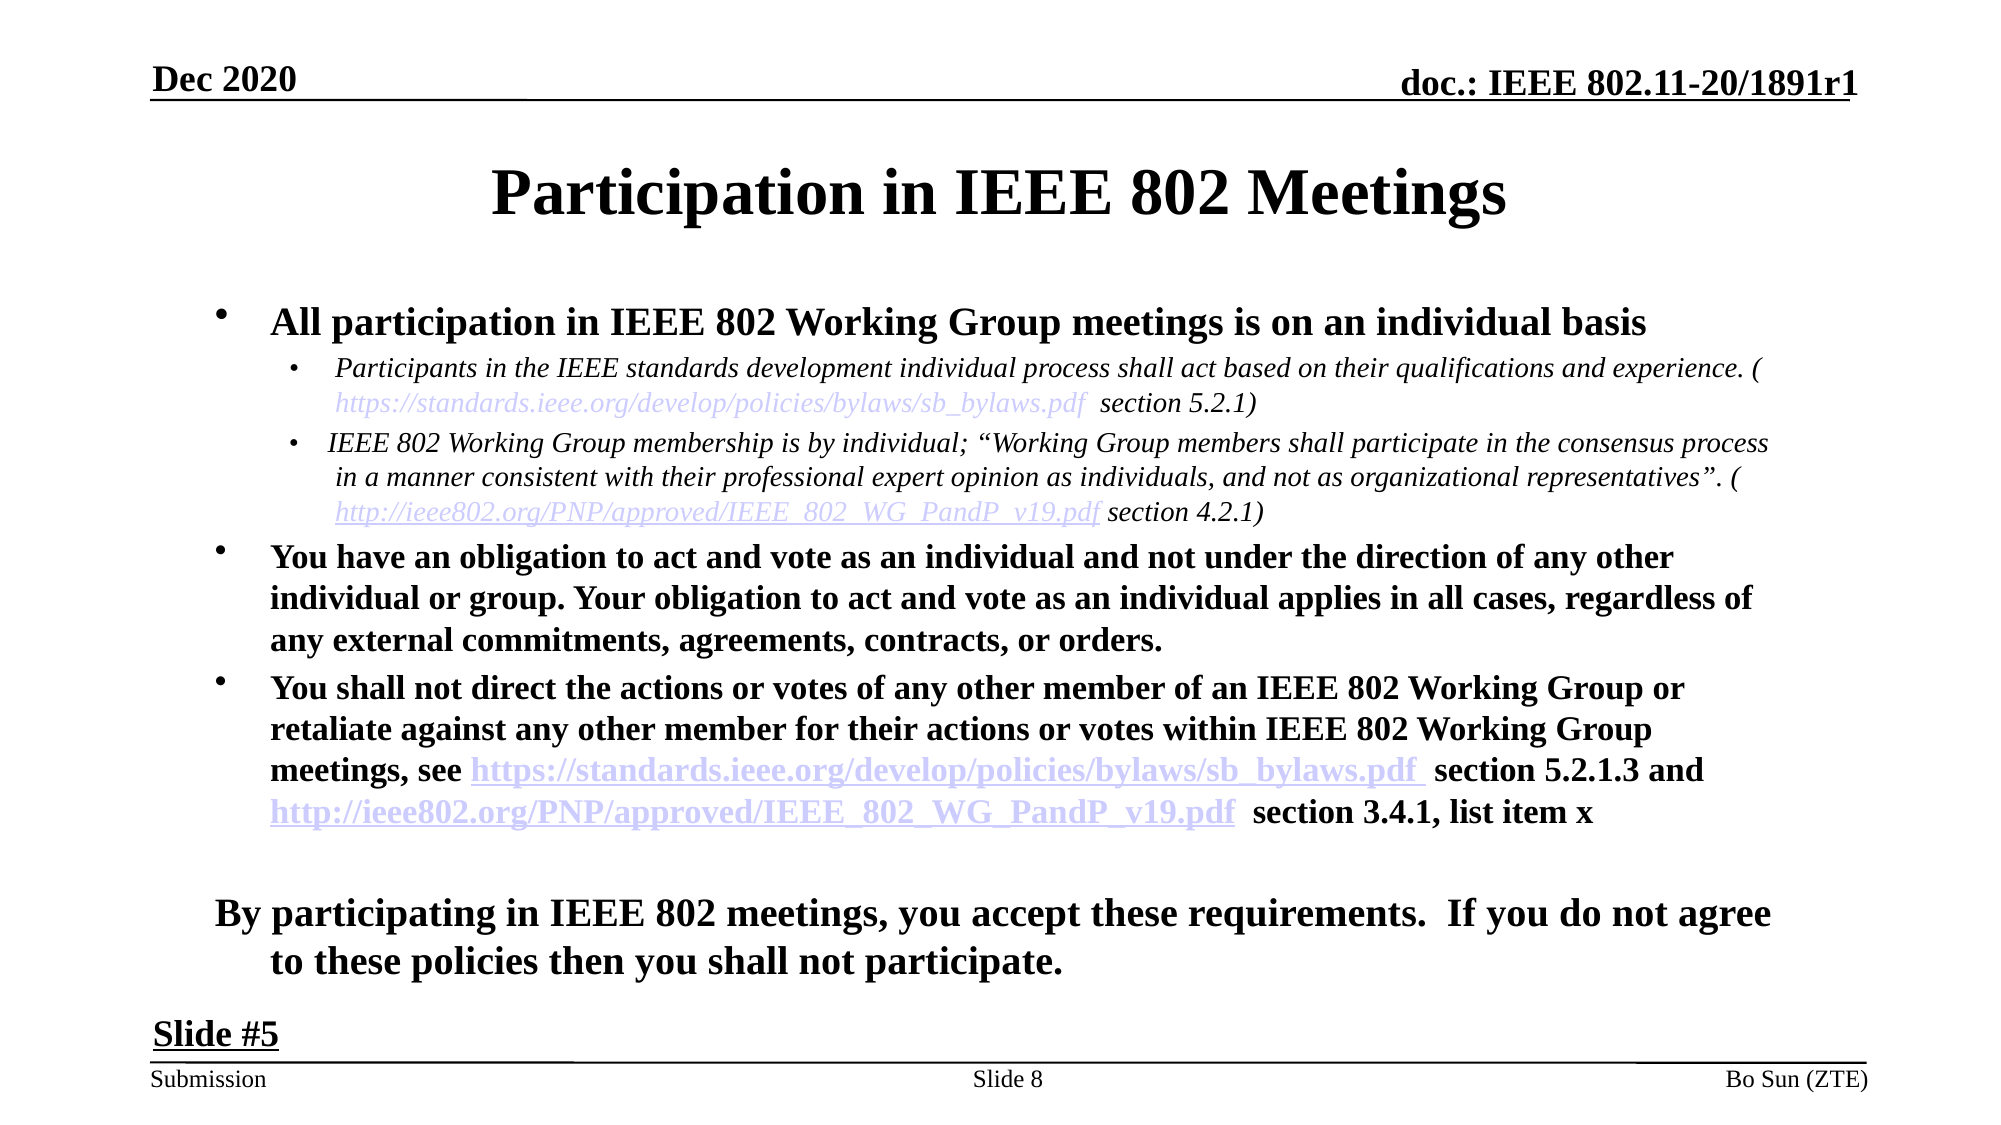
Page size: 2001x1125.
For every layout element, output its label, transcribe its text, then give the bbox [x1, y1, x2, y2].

slide_number Slide 8 [949, 1061, 1067, 1123]
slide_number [152, 54, 563, 100]
text_box All participation in IEEE 802 Working Group meetings is on an individual basis • Participants in the IEEE standards development individual process shall act based on their qualifications and experience. (https://standards.ieee.org/develop/policies/bylaws/sb_bylaws.pdf section 5.2.1) • IEEE 802 Working Group membership is by individual; “Working Group members shall participate in the consensus process in a manner consistent with their professional expert opinion as individuals, and not as organizational representatives”. (http://ieee802.org/PNP/approved/IEEE_802_WG_PandP_v19.pdf section 4.2.1) You have an obligation to act and vote as an individual and not under the direction of any other individual or group. Your obligation to act and vote as an individual applies in all cases, regardless of any external commitments, agreements, contracts, or orders. You shall not direct the actions or votes of any other member of an IEEE 802 Working Group or retaliate against any other member for their actions or votes within IEEE 802 Working Group meetings, see https://standards.ieee.org/develop/policies/bylaws/sb_bylaws.pdf section 5.2.1.3 and http://ieee802.org/PNP/approved/IEEE_802_WG_PandP_v19.pdf section 3.4.1, list item x By participating in IEEE 802 meetings, you accept these requirements. If you do not agree to these policies then you shall not participate. [200, 287, 1813, 1002]
text_box Participation in IEEE 802 Meetings [362, 100, 1638, 276]
footer Bo Sun (ZTE) [1171, 1061, 1869, 1093]
text_box Slide #5 [138, 1001, 295, 1062]
